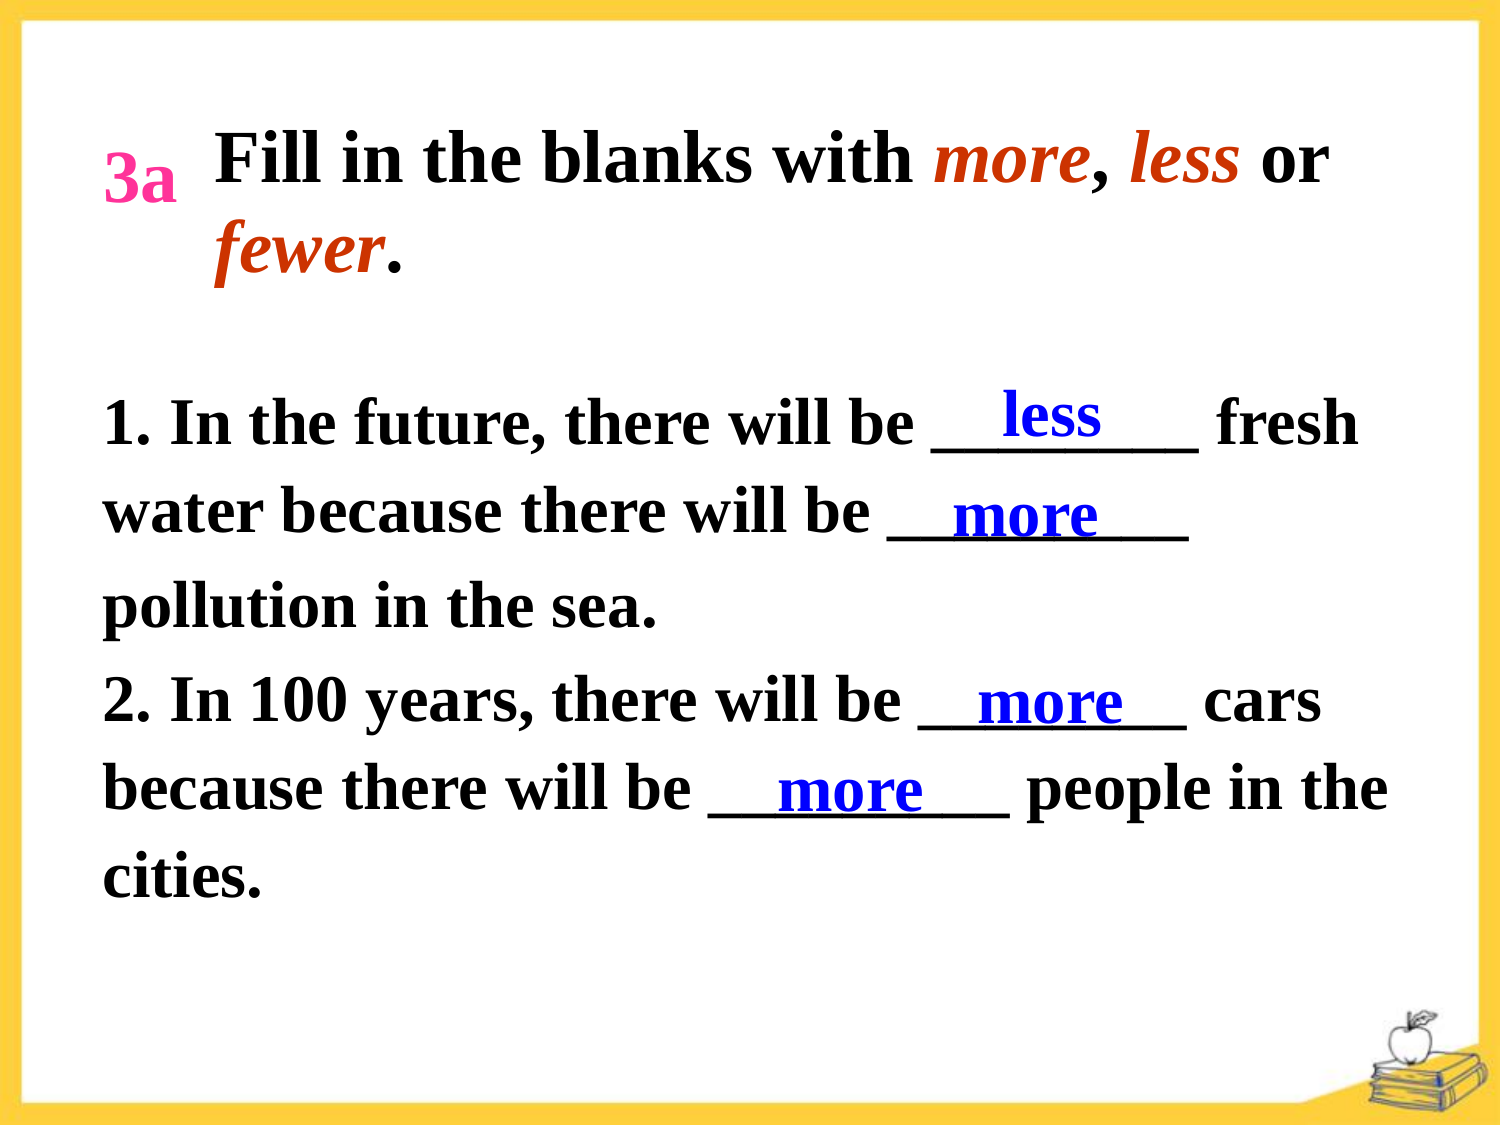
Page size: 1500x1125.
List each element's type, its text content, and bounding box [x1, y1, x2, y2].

picture [0, 0, 1500, 1125]
text_box 1. In the future, there will be ________ fresh water because there will be _________ pollution in the sea. 2. In 100 years, there will be ________ cars because there will be _________ people in the cities. [87, 362, 1413, 919]
text_box less [987, 362, 1175, 458]
text_box more [962, 649, 1150, 745]
text_box more [937, 462, 1125, 558]
text_box 3a [87, 124, 194, 220]
text_box Fill in the blanks with more, less or fewer. [199, 99, 1413, 295]
text_box more [762, 737, 950, 833]
